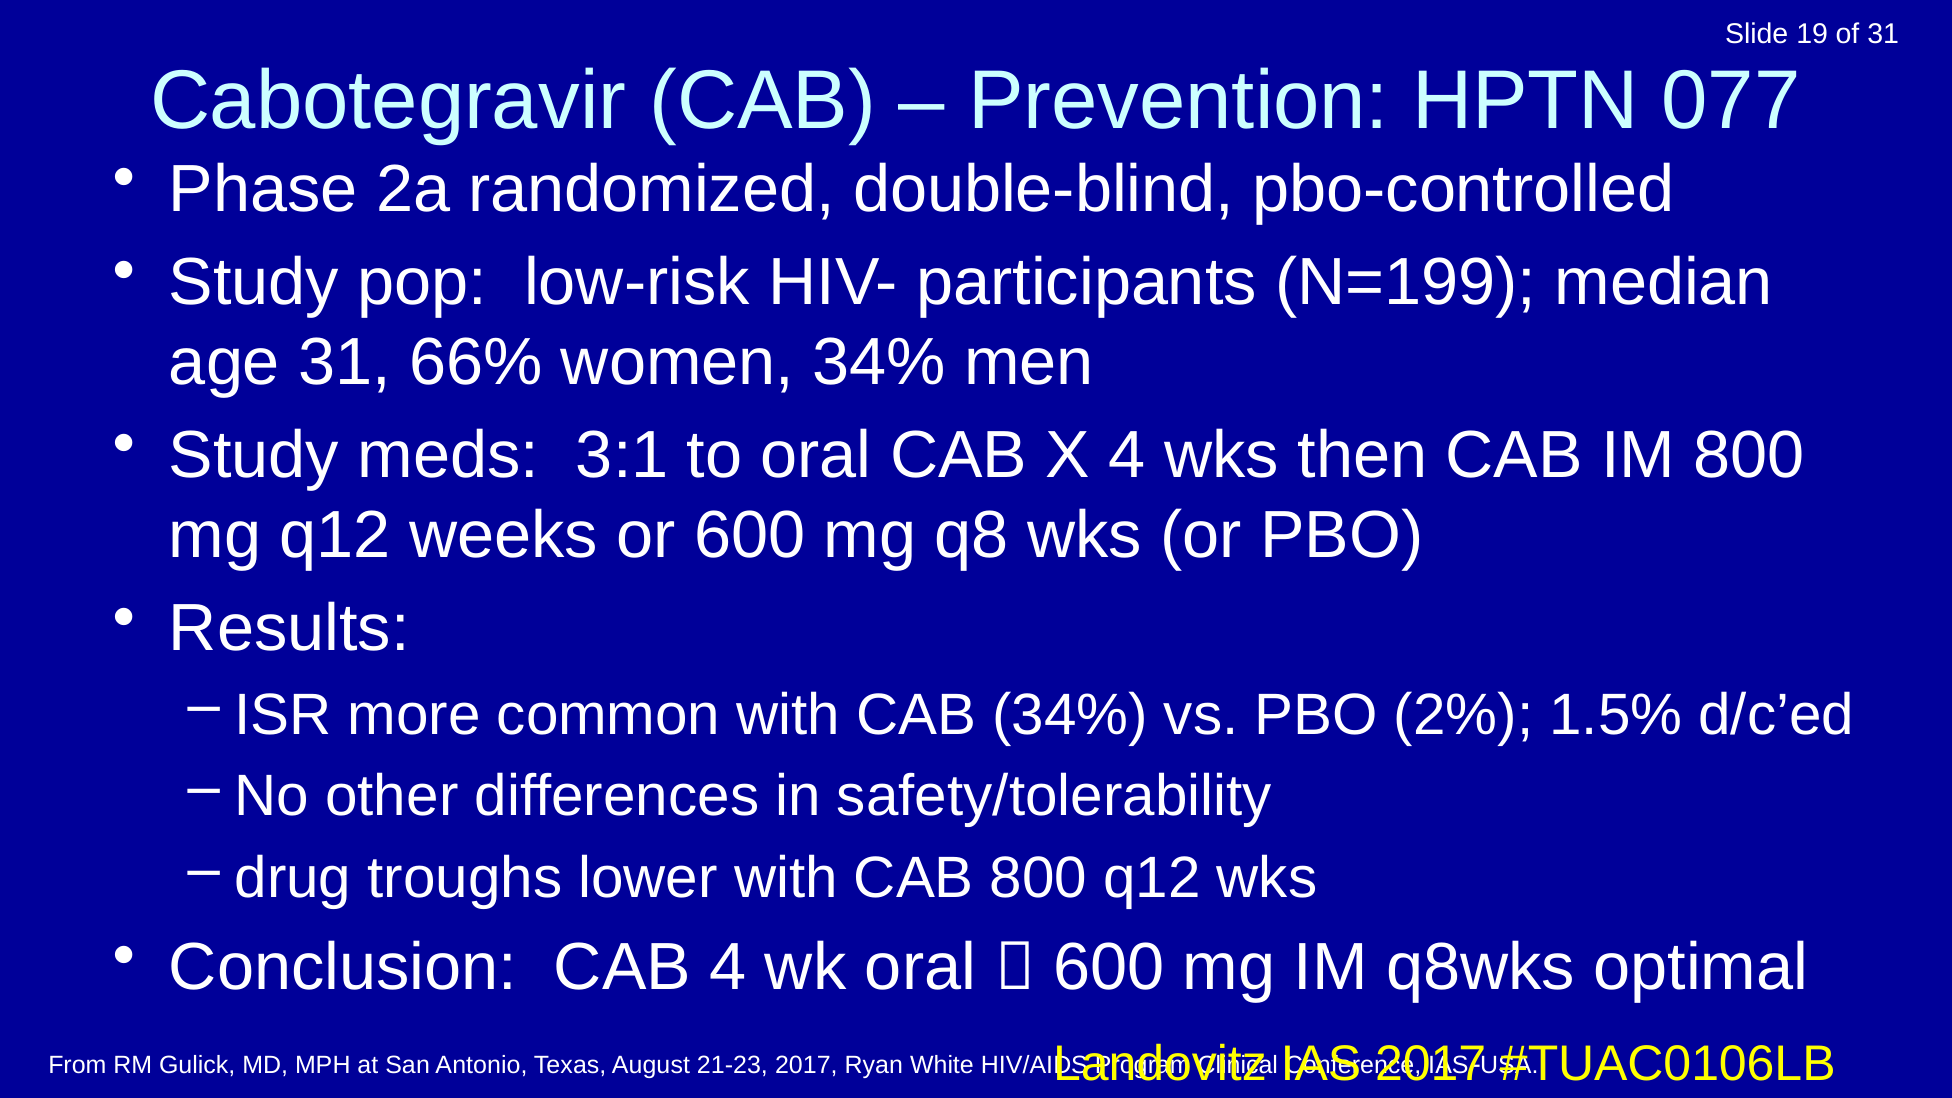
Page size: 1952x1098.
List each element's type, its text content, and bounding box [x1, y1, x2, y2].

text_box Landovitz IAS 2017 #TUAC0106LB [1038, 1023, 1926, 1098]
title Cabotegravir (CAB) – Prevention: HPTN 077 [0, 3, 1952, 187]
list Phase 2a randomized, double-blind, pbo-controlled Study pop: low-risk HIV- participants (N=199); median age 31, 66% women, 34% men Study meds: 3:1 to oral CAB X 4 wks then CAB IM 800 mg q12 weeks or 600 mg q8 wks (or PBO) Results: ISR more common with CAB (34%) vs. PBO (2%); 1.5% d/c’ed No other differences in safety/tolerability drug troughs lower with CAB 800 q12 wks Conclusion: CAB 4 wk oral  600 mg IM q8wks optimal [97, 136, 1889, 862]
